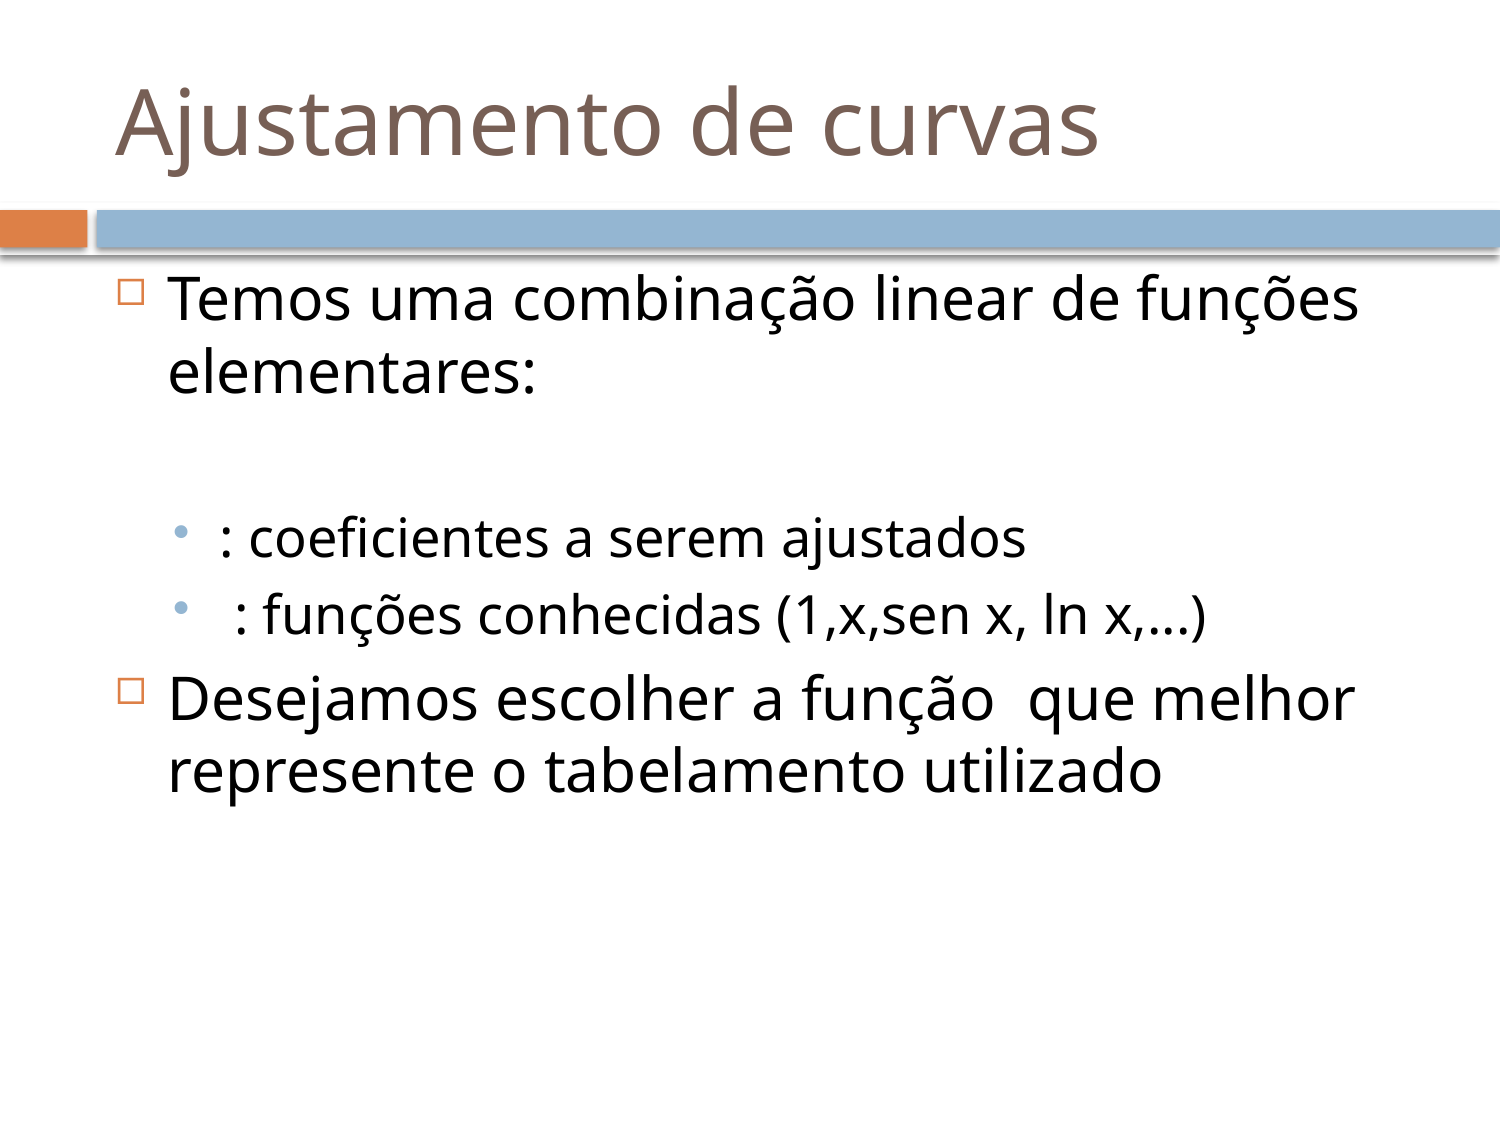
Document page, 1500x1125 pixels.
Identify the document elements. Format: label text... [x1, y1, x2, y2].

title Ajustamento de curvas [100, 37, 1438, 200]
